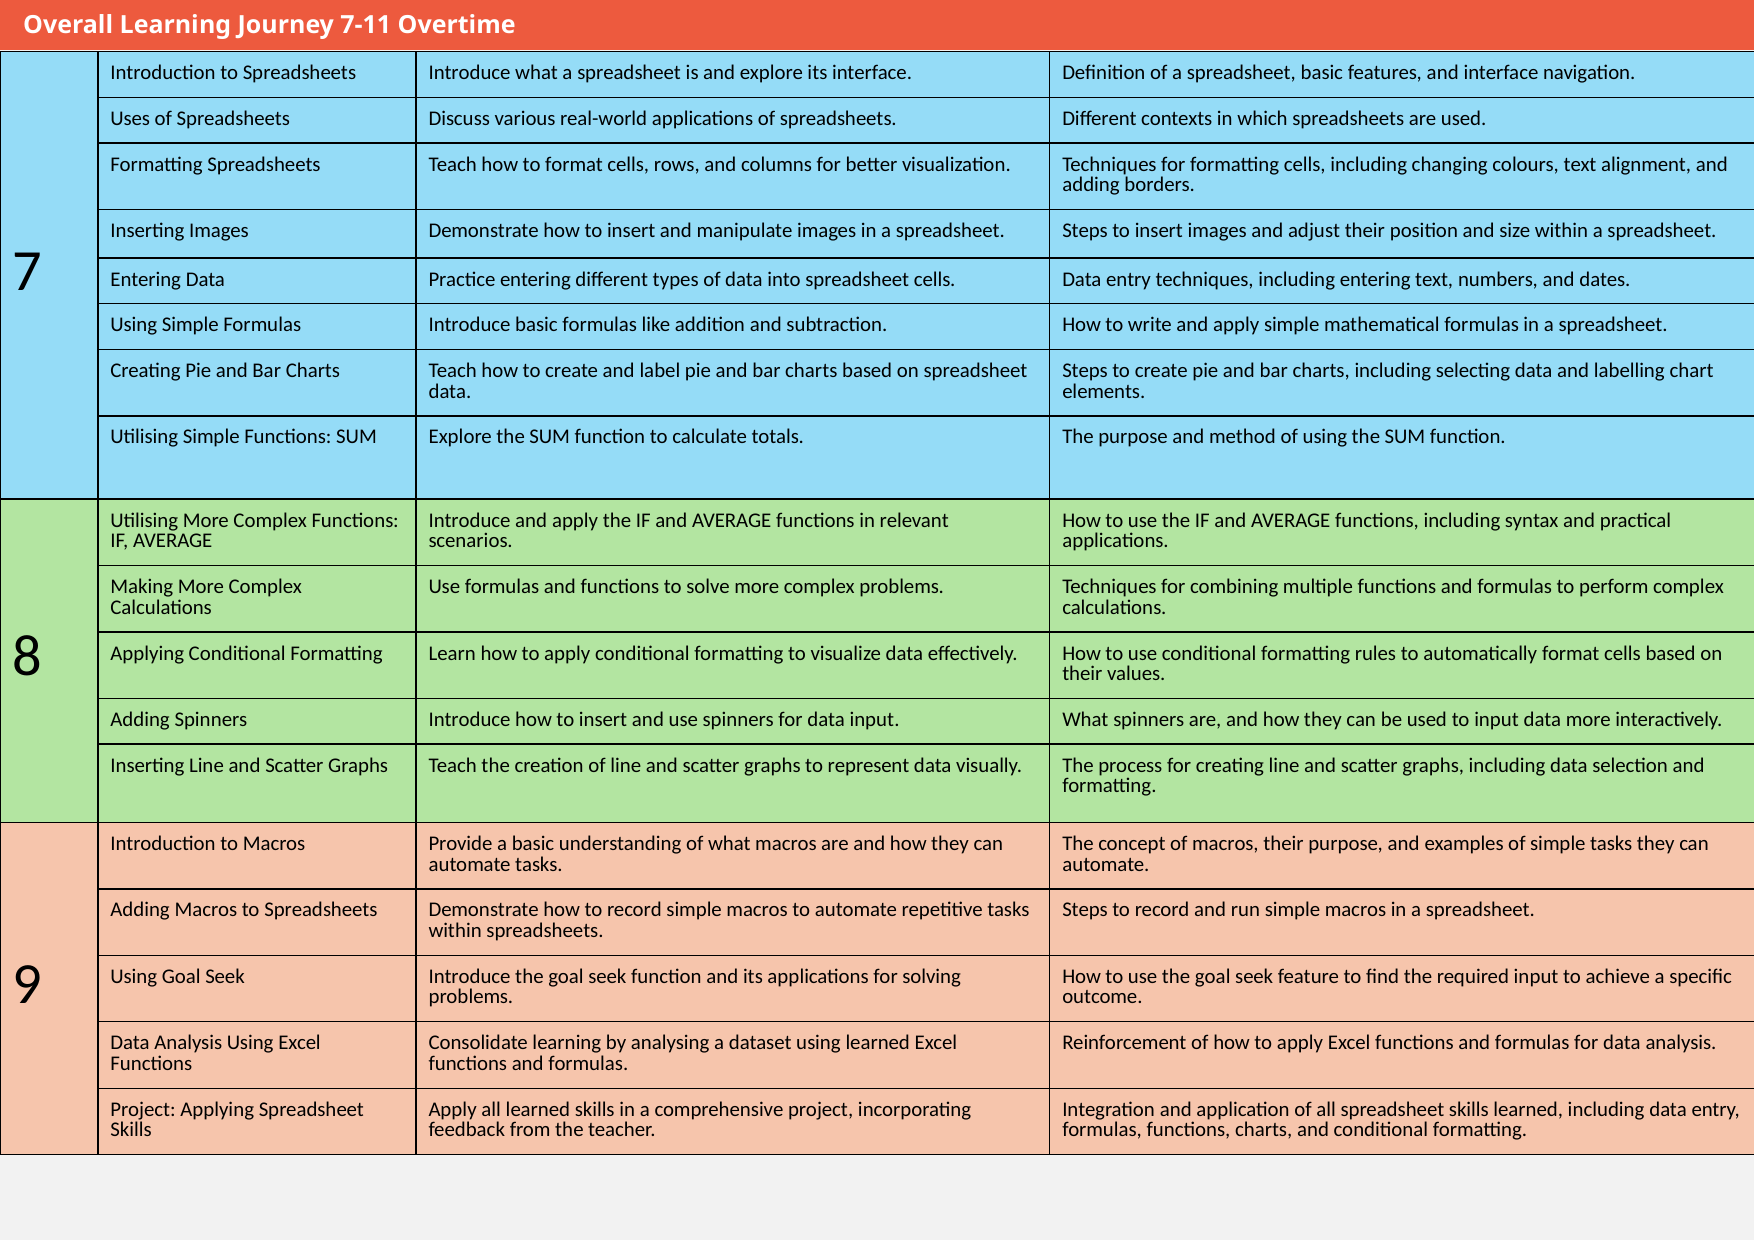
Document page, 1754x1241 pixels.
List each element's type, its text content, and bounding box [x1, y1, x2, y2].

table_cell Uses of Spreadsheets [99, 98, 415, 142]
table_cell Utilising More Complex Functions: IF, AVERAGE [99, 500, 415, 565]
table_cell Demonstrate how to insert and manipulate images in a spreadsheet. [417, 210, 1049, 257]
table_cell Introduce the goal seek function and its applications for solving problems. [417, 956, 1049, 1021]
table_cell Explore the SUM function to calculate totals. [417, 417, 1049, 498]
table_header Introduce what a spreadsheet is and explore its interface. [417, 52, 1049, 97]
table_cell Making More Complex Calculations [99, 566, 415, 631]
table_cell Teach how to create and label pie and bar charts based on spreadsheet data. [417, 350, 1049, 415]
table_cell Adding Macros to Spreadsheets [99, 890, 415, 955]
table_cell Inserting Images [99, 210, 415, 257]
table_cell Creating Pie and Bar Charts [99, 350, 415, 415]
table_cell Provide a basic understanding of what macros are and how they can automate tasks. [417, 823, 1049, 888]
table_cell The process for creating line and scatter graphs, including data selection and formatting. [1050, 745, 1754, 822]
table_cell The purpose and method of using the SUM function. [1050, 417, 1754, 498]
table_cell Teach the creation of line and scatter graphs to represent data visually. [417, 745, 1049, 822]
table_cell What spinners are, and how they can be used to input data more interactively. [1050, 699, 1754, 743]
table_cell How to use the IF and AVERAGE functions, including syntax and practical applications. [1050, 500, 1754, 565]
table_cell Introduce how to insert and use spinners for data input. [417, 699, 1049, 743]
table_cell Different contexts in which spreadsheets are used. [1050, 98, 1754, 142]
table_cell 8 [1, 500, 97, 822]
table_header Definition of a spreadsheet, basic features, and interface navigation. [1050, 52, 1754, 97]
table_cell Inserting Line and Scatter Graphs [99, 745, 415, 822]
table_cell How to use conditional formatting rules to automatically format cells based on their values. [1050, 633, 1754, 698]
table_cell Data entry techniques, including entering text, numbers, and dates. [1050, 259, 1754, 303]
table_cell Adding Spinners [99, 699, 415, 743]
table_cell Using Goal Seek [99, 956, 415, 1021]
table_cell Steps to record and run simple macros in a spreadsheet. [1050, 890, 1754, 955]
table_header Introduction to Spreadsheets [99, 52, 415, 97]
table_cell Utilising Simple Functions: SUM [99, 417, 415, 498]
table_cell Applying Conditional Formatting [99, 633, 415, 698]
table_cell Introduce and apply the IF and AVERAGE functions in relevant scenarios. [417, 500, 1049, 565]
table_cell Formatting Spreadsheets [99, 144, 415, 209]
text_box Overall Learning Journey 7-11 Overtime [0, 0, 1754, 50]
table_cell Steps to create pie and bar charts, including selecting data and labelling chart elements. [1050, 350, 1754, 415]
table_cell Using Simple Formulas [99, 304, 415, 349]
table_cell Reinforcement of how to apply Excel functions and formulas for data analysis. [1050, 1022, 1754, 1088]
table_header 7 [1, 52, 97, 498]
table_cell Techniques for formatting cells, including changing colours, text alignment, and adding borders. [1050, 144, 1754, 209]
table_cell How to write and apply simple mathematical formulas in a spreadsheet. [1050, 304, 1754, 349]
table_cell Demonstrate how to record simple macros to automate repetitive tasks within spreadsheets. [417, 890, 1049, 955]
table_cell Discuss various real-world applications of spreadsheets. [417, 98, 1049, 142]
table_cell Introduce basic formulas like addition and subtraction. [417, 304, 1049, 349]
table_cell The concept of macros, their purpose, and examples of simple tasks they can automate. [1050, 823, 1754, 888]
table_cell Project: Applying Spreadsheet Skills [99, 1089, 415, 1154]
table_cell Techniques for combining multiple functions and formulas to perform complex calculations. [1050, 566, 1754, 631]
table_cell How to use the goal seek feature to find the required input to achieve a specific outcome. [1050, 956, 1754, 1021]
table_cell Data Analysis Using Excel Functions [99, 1022, 415, 1088]
table_cell Apply all learned skills in a comprehensive project, incorporating feedback from the teacher. [417, 1089, 1049, 1154]
table_cell Integration and application of all spreadsheet skills learned, including data entry, formulas, functions, charts, and conditional formatting. [1050, 1089, 1754, 1154]
table_cell Introduction to Macros [99, 823, 415, 888]
table_cell Steps to insert images and adjust their position and size within a spreadsheet. [1050, 210, 1754, 257]
table_cell 9 [1, 823, 97, 1154]
table_cell Practice entering different types of data into spreadsheet cells. [417, 259, 1049, 303]
table_cell Learn how to apply conditional formatting to visualize data effectively. [417, 633, 1049, 698]
table_cell Use formulas and functions to solve more complex problems. [417, 566, 1049, 631]
table_cell Teach how to format cells, rows, and columns for better visualization. [417, 144, 1049, 209]
table_cell Consolidate learning by analysing a dataset using learned Excel functions and formulas. [417, 1022, 1049, 1088]
table_cell Entering Data [99, 259, 415, 303]
